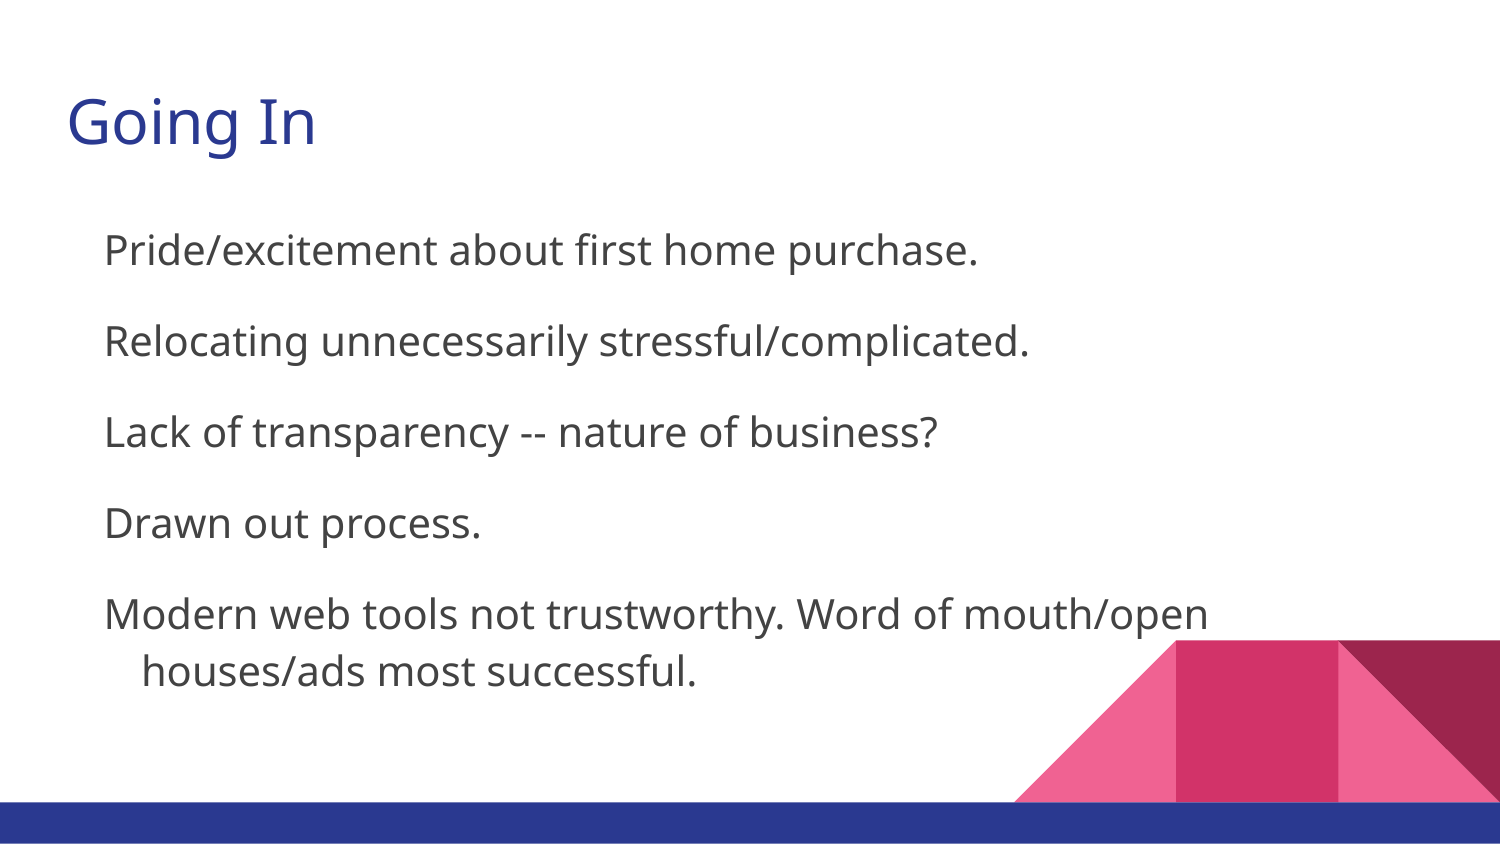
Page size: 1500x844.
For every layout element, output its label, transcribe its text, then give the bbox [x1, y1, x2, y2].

title Going In [51, 67, 1449, 167]
list Pride/excitement about first home purchase. Relocating unnecessarily stressful/complicated. Lack of transparency -- nature of business? Drawn out process. Modern web tools not trustworthy. Word of mouth/open houses/ads most successful. [51, 201, 1449, 750]
